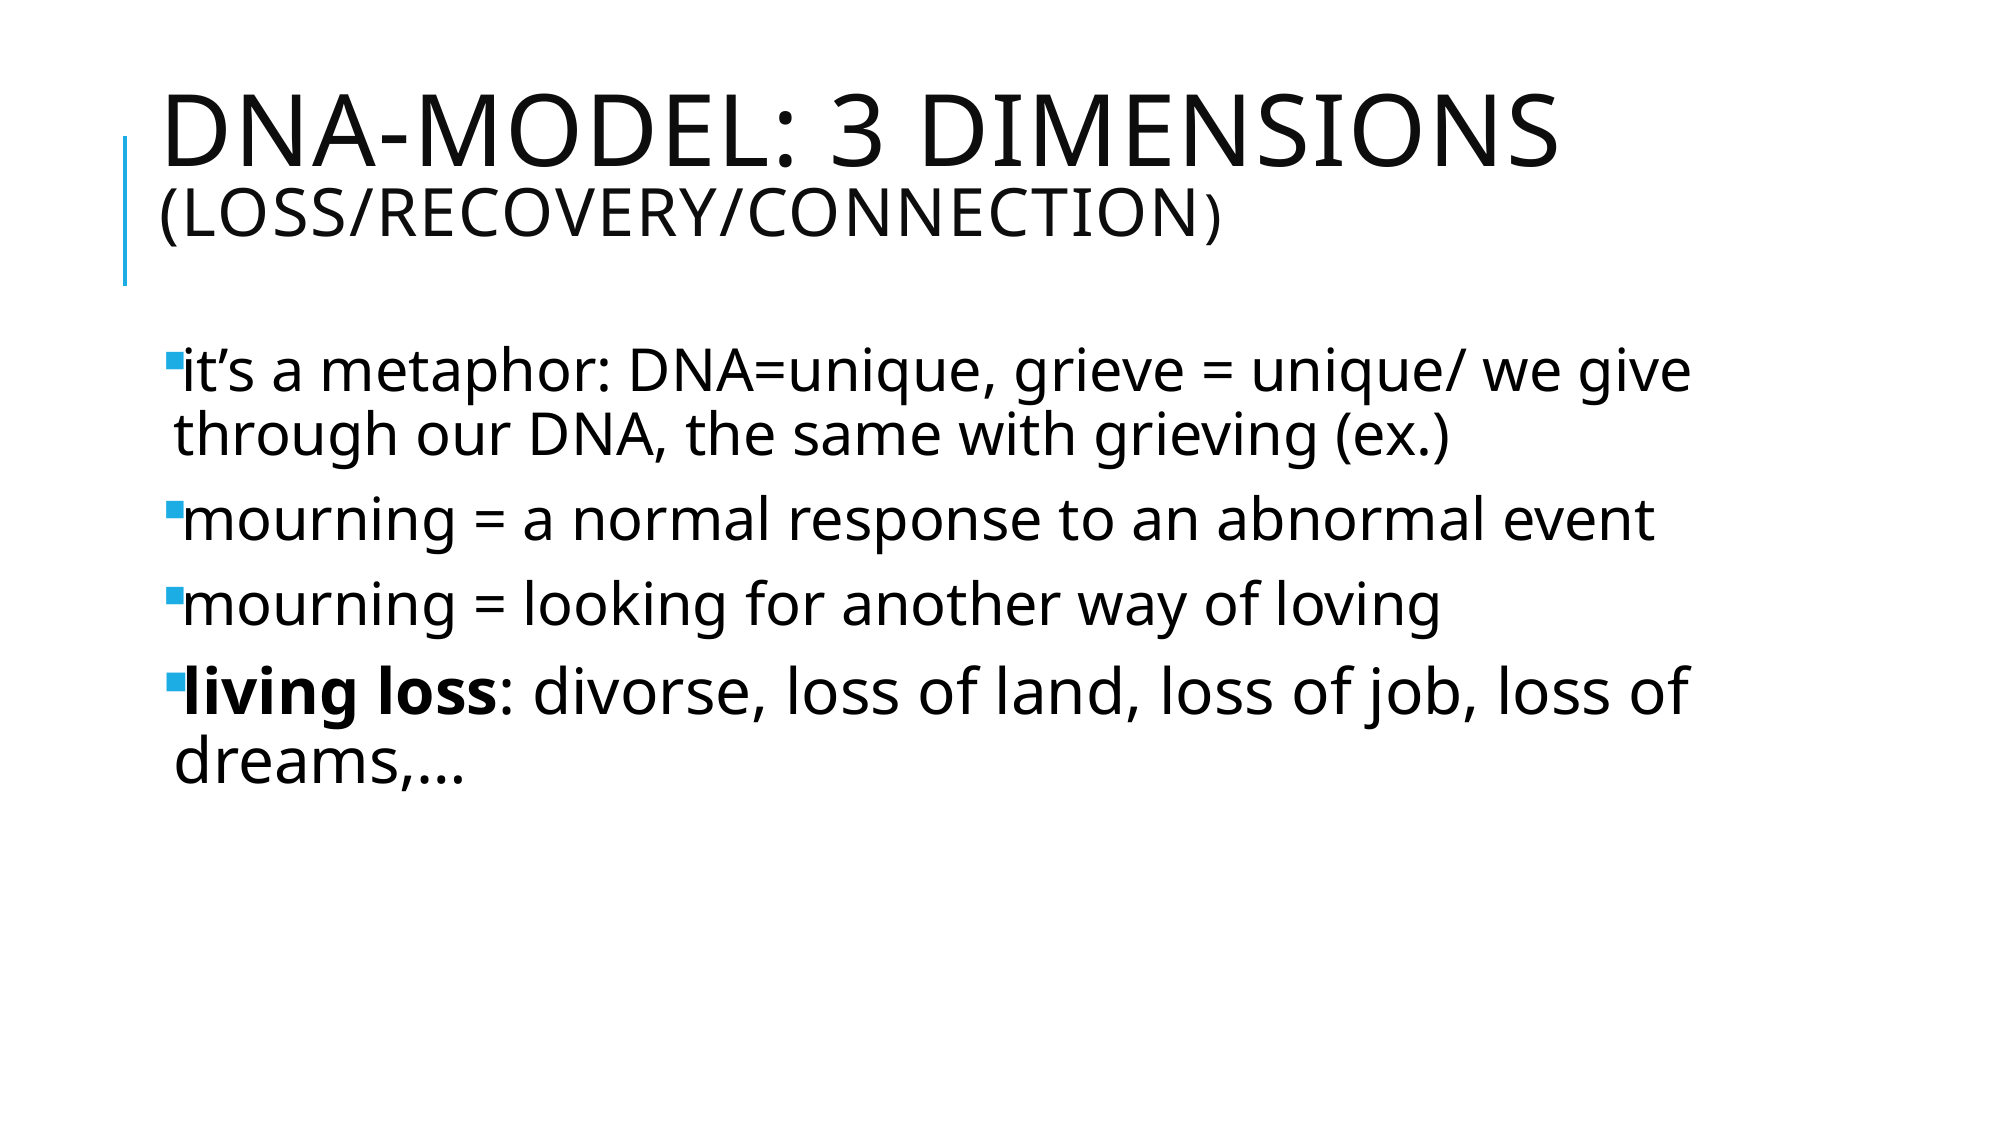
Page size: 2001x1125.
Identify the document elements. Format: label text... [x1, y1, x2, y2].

title DNA-model: 3 dimensions (loss/recovery/connection) [145, 79, 1740, 380]
list it’s a metaphor: DNA=unique, grieve = unique/ we give through our DNA, the same with grieving (ex.) mourning = a normal response to an abnormal event mourning = looking for another way of loving living loss: divorse, loss of land, loss of job, loss of dreams,… [153, 332, 1731, 1090]
